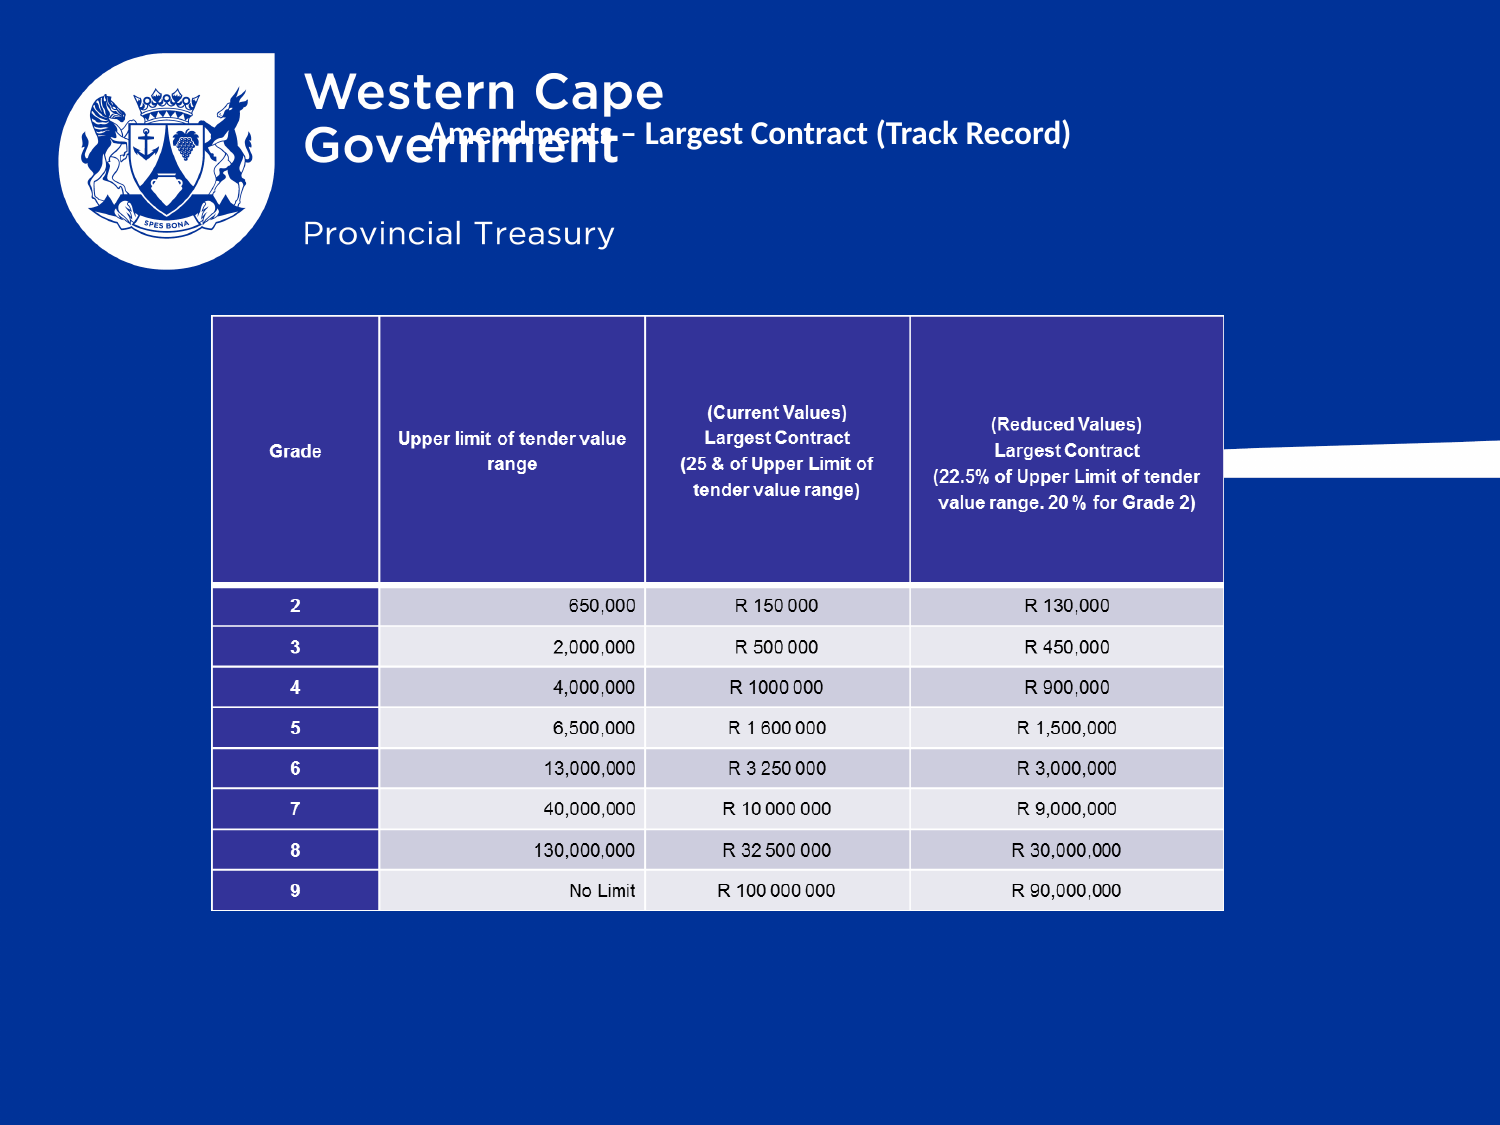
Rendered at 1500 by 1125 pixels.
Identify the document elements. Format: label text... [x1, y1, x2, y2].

list [32, 139, 1332, 1061]
title Amendments – Largest Contract (Track Record) [75, 53, 1425, 163]
picture [0, 0, 1500, 1125]
